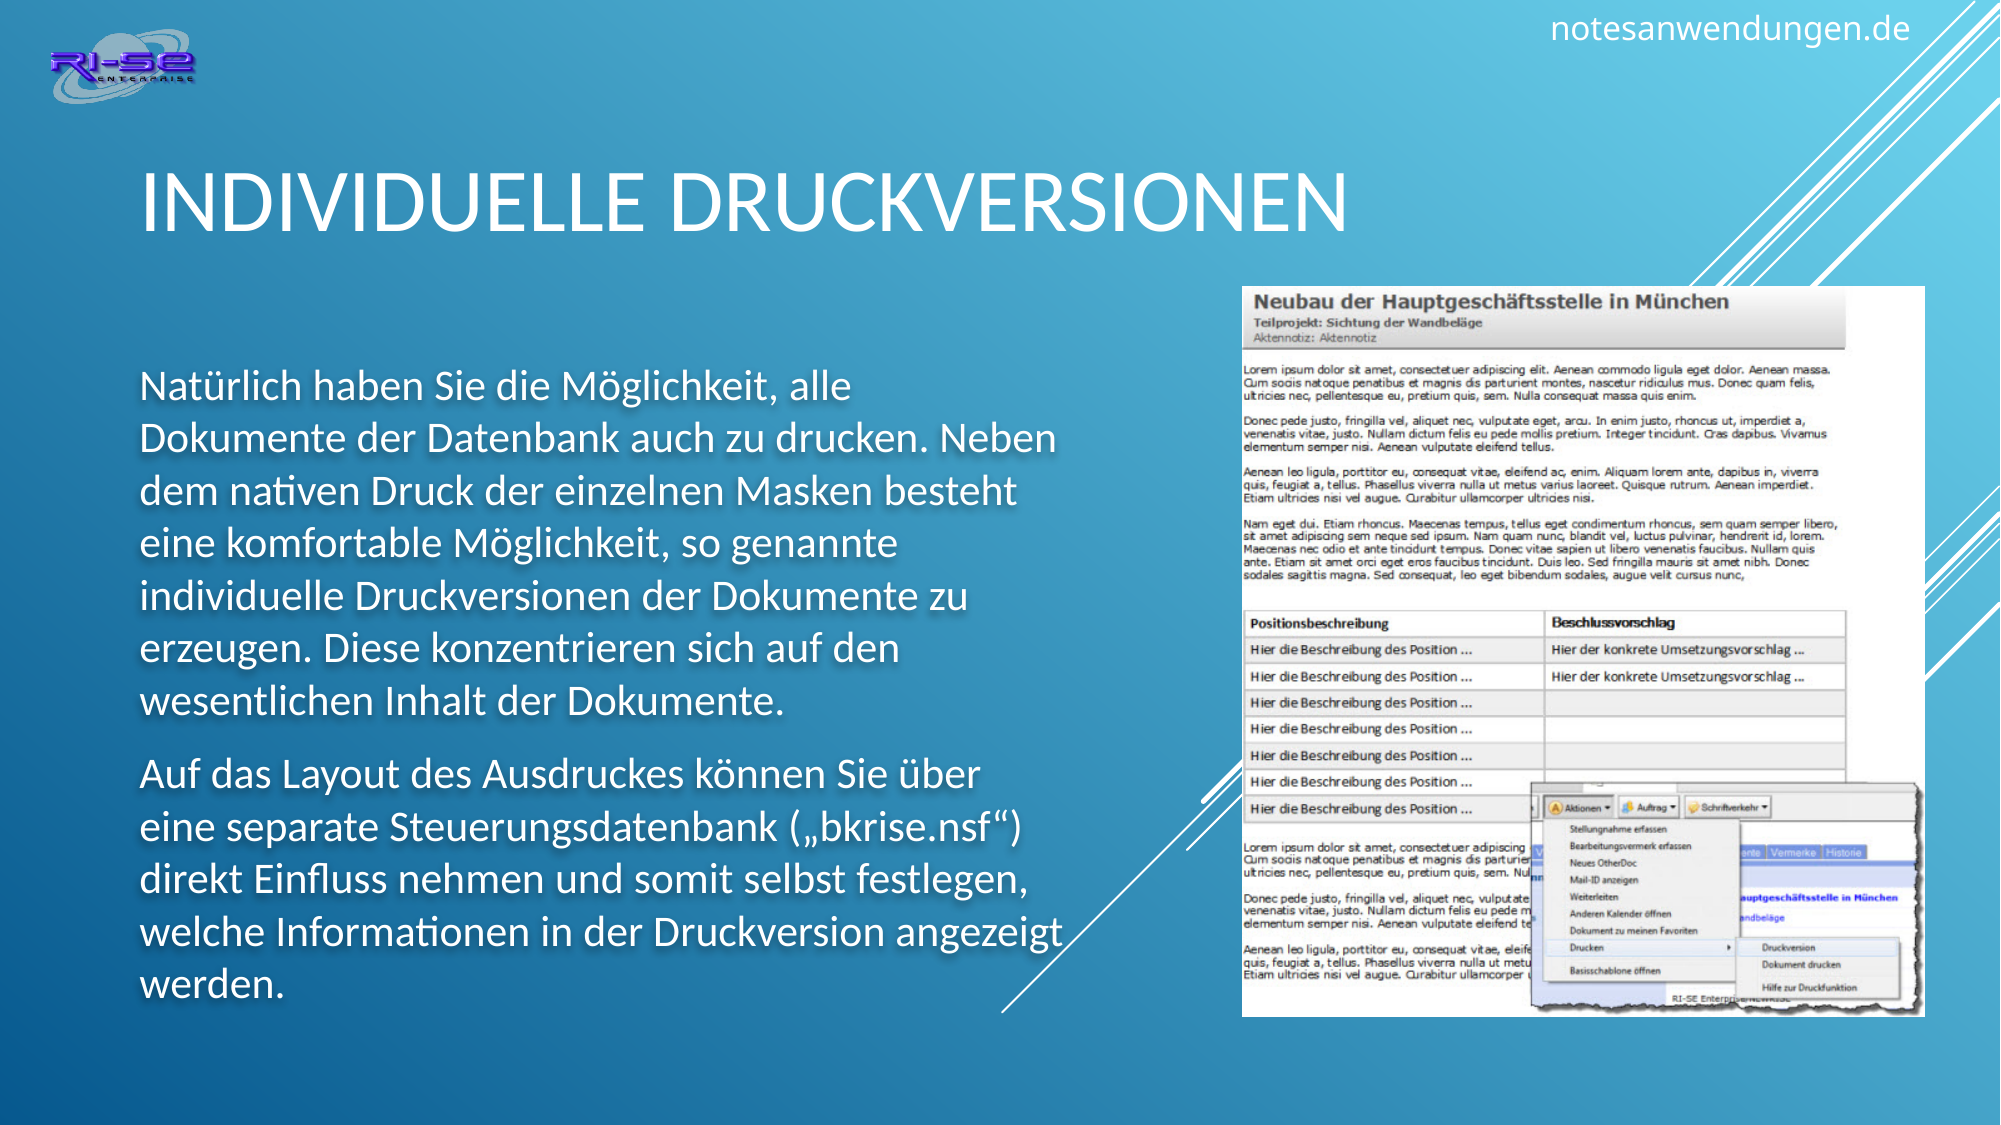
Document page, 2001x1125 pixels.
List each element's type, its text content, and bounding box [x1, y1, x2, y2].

picture [1241, 286, 1925, 1018]
text_box notesanwendungen.de [1535, 0, 1927, 55]
picture [51, 29, 198, 104]
subtitle Natürlich haben Sie die Möglichkeit, alle Dokumente der Datenbank auch zu drucken. Neben dem nativen Druck der einzelnen Masken besteht eine komfortable Möglichkeit, so genannte individuelle Druckversionen der Dokumente zu erzeugen. Diese konzentrieren sich auf den wesentlichen Inhalt der Dokumente. Auf das Layout des Ausdruckes können Sie über eine separate Steuerungsdatenbank („bkrise.nsf“) direkt Einfluss nehmen und somit selbst festlegen, welche Informationen in der Druckversion angezeigt werden. [124, 348, 1082, 1047]
title Individuelle Druckversionen [124, 133, 1741, 257]
